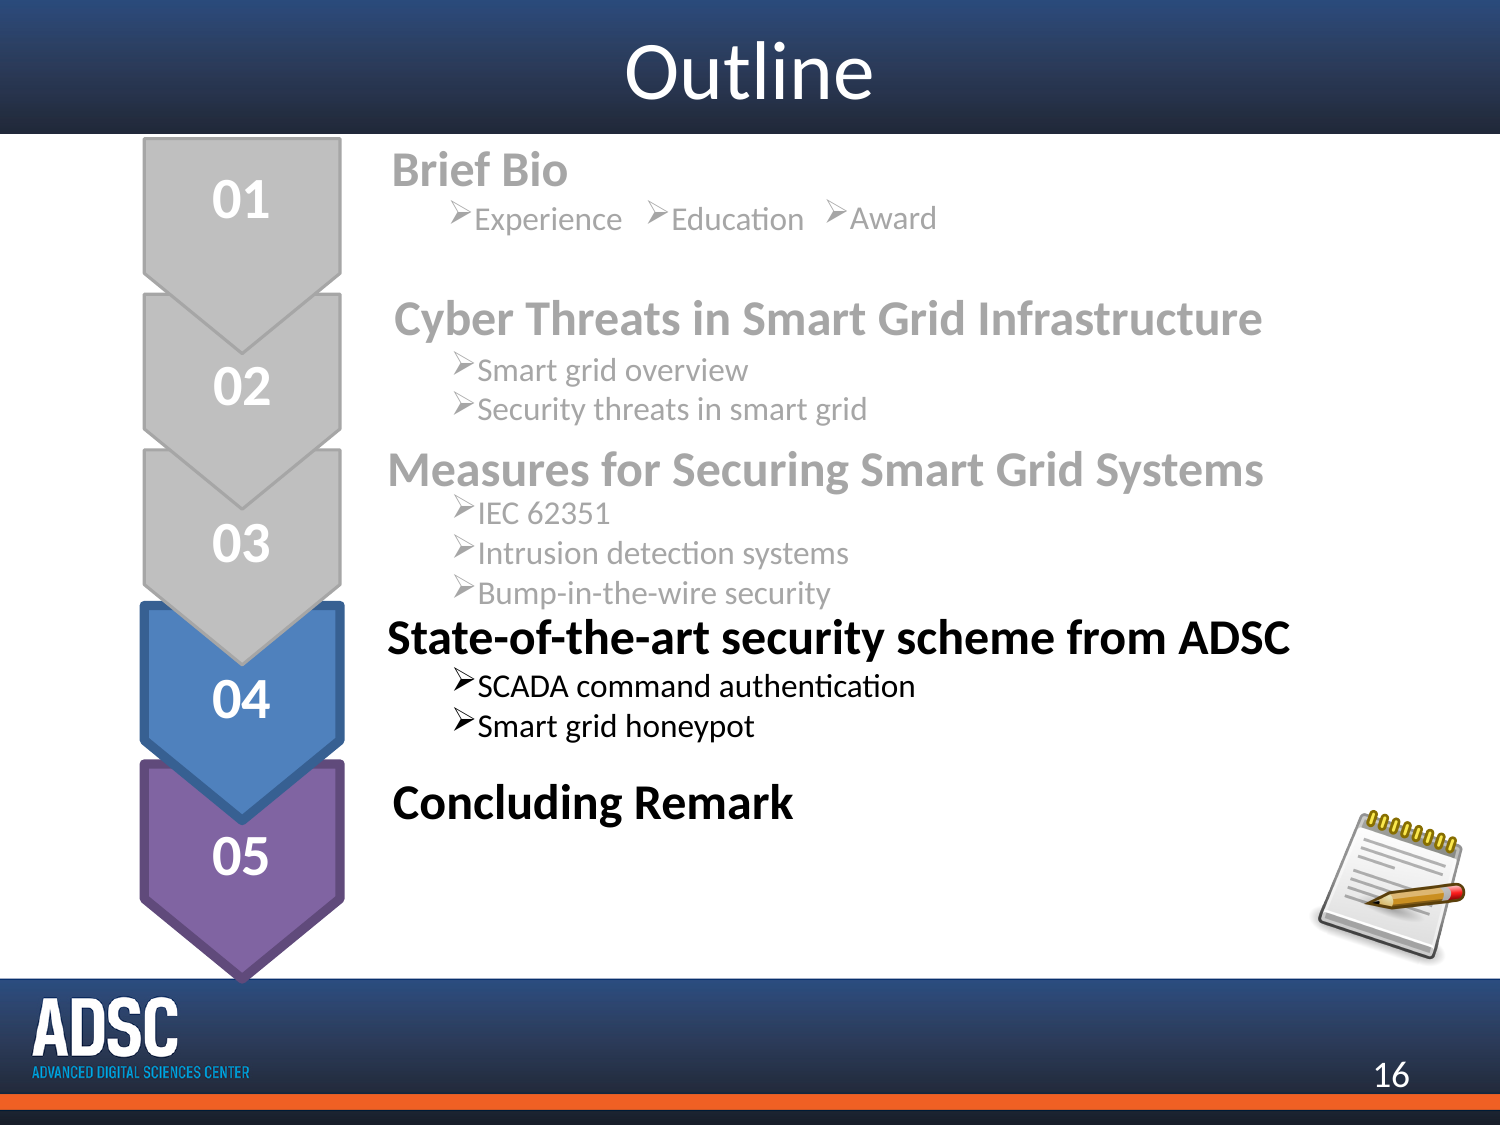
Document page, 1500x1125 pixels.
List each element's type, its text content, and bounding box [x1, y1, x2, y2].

picture [0, 134, 1500, 1125]
text_box [142, 292, 343, 511]
text_box Outline [0, 0, 1500, 134]
text_box [142, 447, 343, 652]
text_box Concluding Remark [378, 761, 1344, 837]
text_box 02 [191, 339, 294, 425]
text_box Smart grid overview Security threats in smart grid [379, 340, 1241, 435]
slide_number 16 [1074, 1042, 1425, 1103]
text_box [142, 136, 343, 356]
text_box [142, 603, 343, 809]
text_box Cyber Threats in Smart Grid Infrastructure [379, 277, 1396, 353]
text_box 05 [190, 809, 294, 894]
text_box SCADA command authentication Smart grid honeypot [361, 656, 1149, 752]
text_box 03 [190, 496, 294, 582]
text_box Brief Bio [376, 134, 791, 188]
text_box 04 [190, 652, 294, 738]
text_box [142, 761, 343, 981]
text_box 01 [190, 152, 294, 238]
text_box Measures for Securing Smart Grid Systems [372, 428, 1435, 504]
text_box State-of-the-art security scheme from ADSC [372, 597, 1435, 673]
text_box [376, 188, 1238, 246]
text_box IEC 62351 Intrusion detection systems Bump-in-the-wire security [361, 483, 1149, 619]
